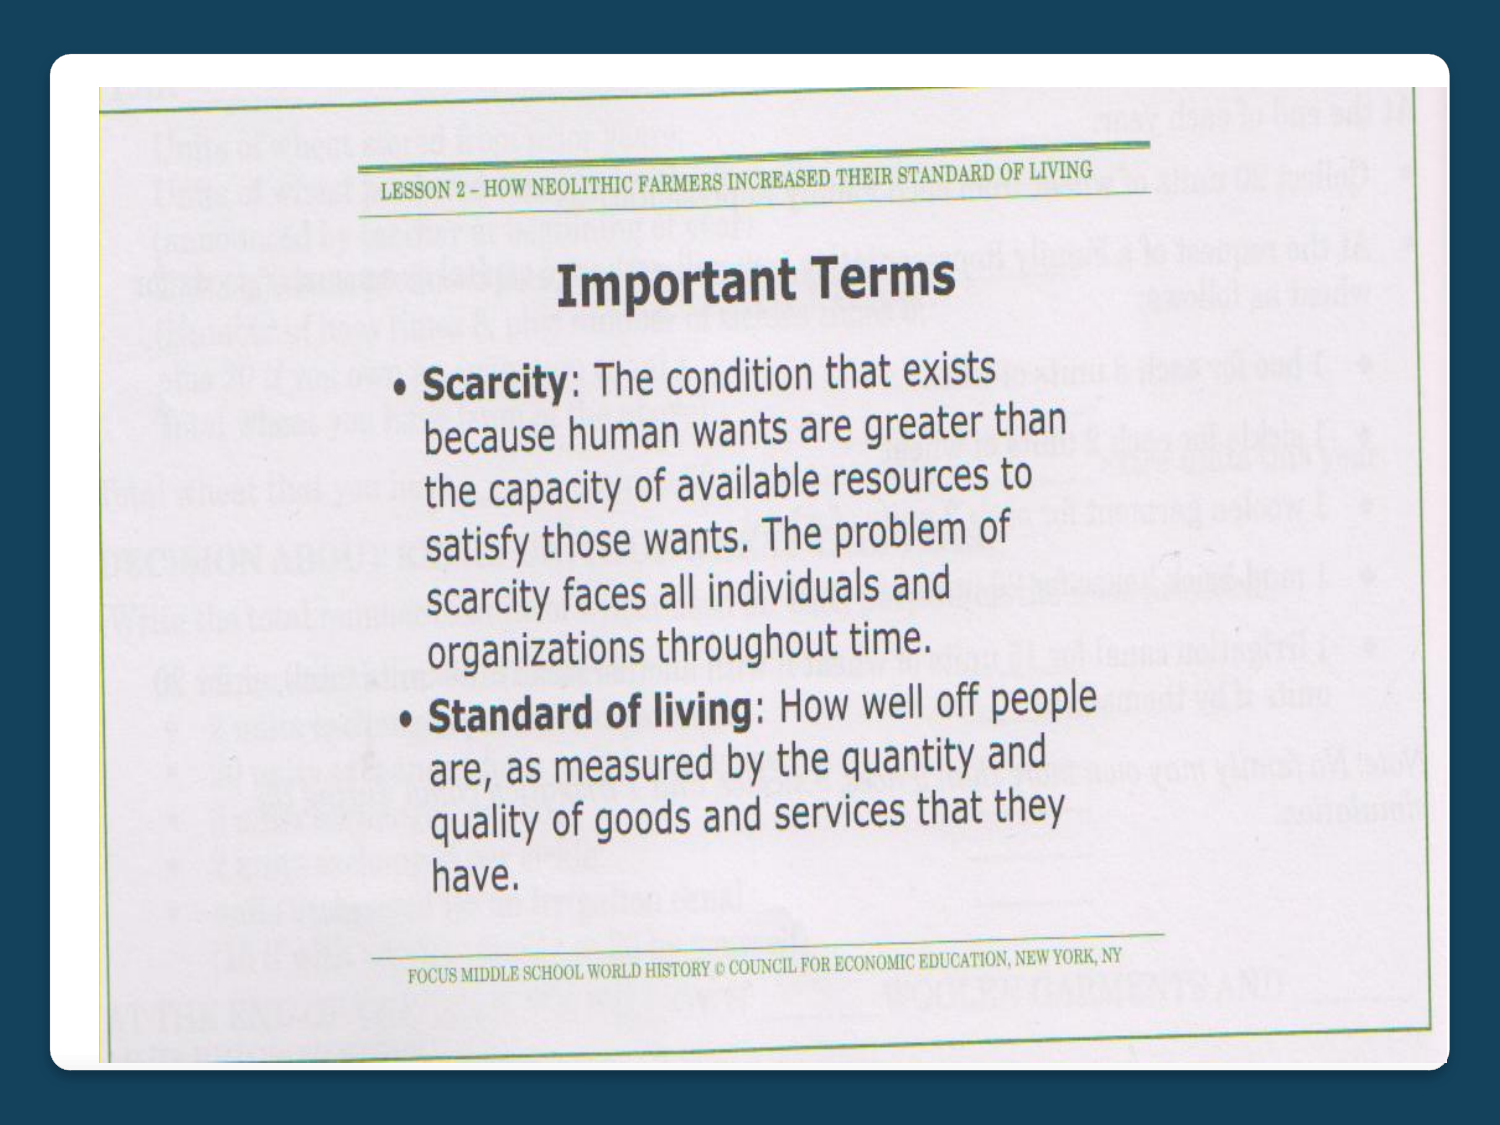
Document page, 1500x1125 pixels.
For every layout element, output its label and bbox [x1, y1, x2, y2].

picture [99, 87, 1447, 1063]
